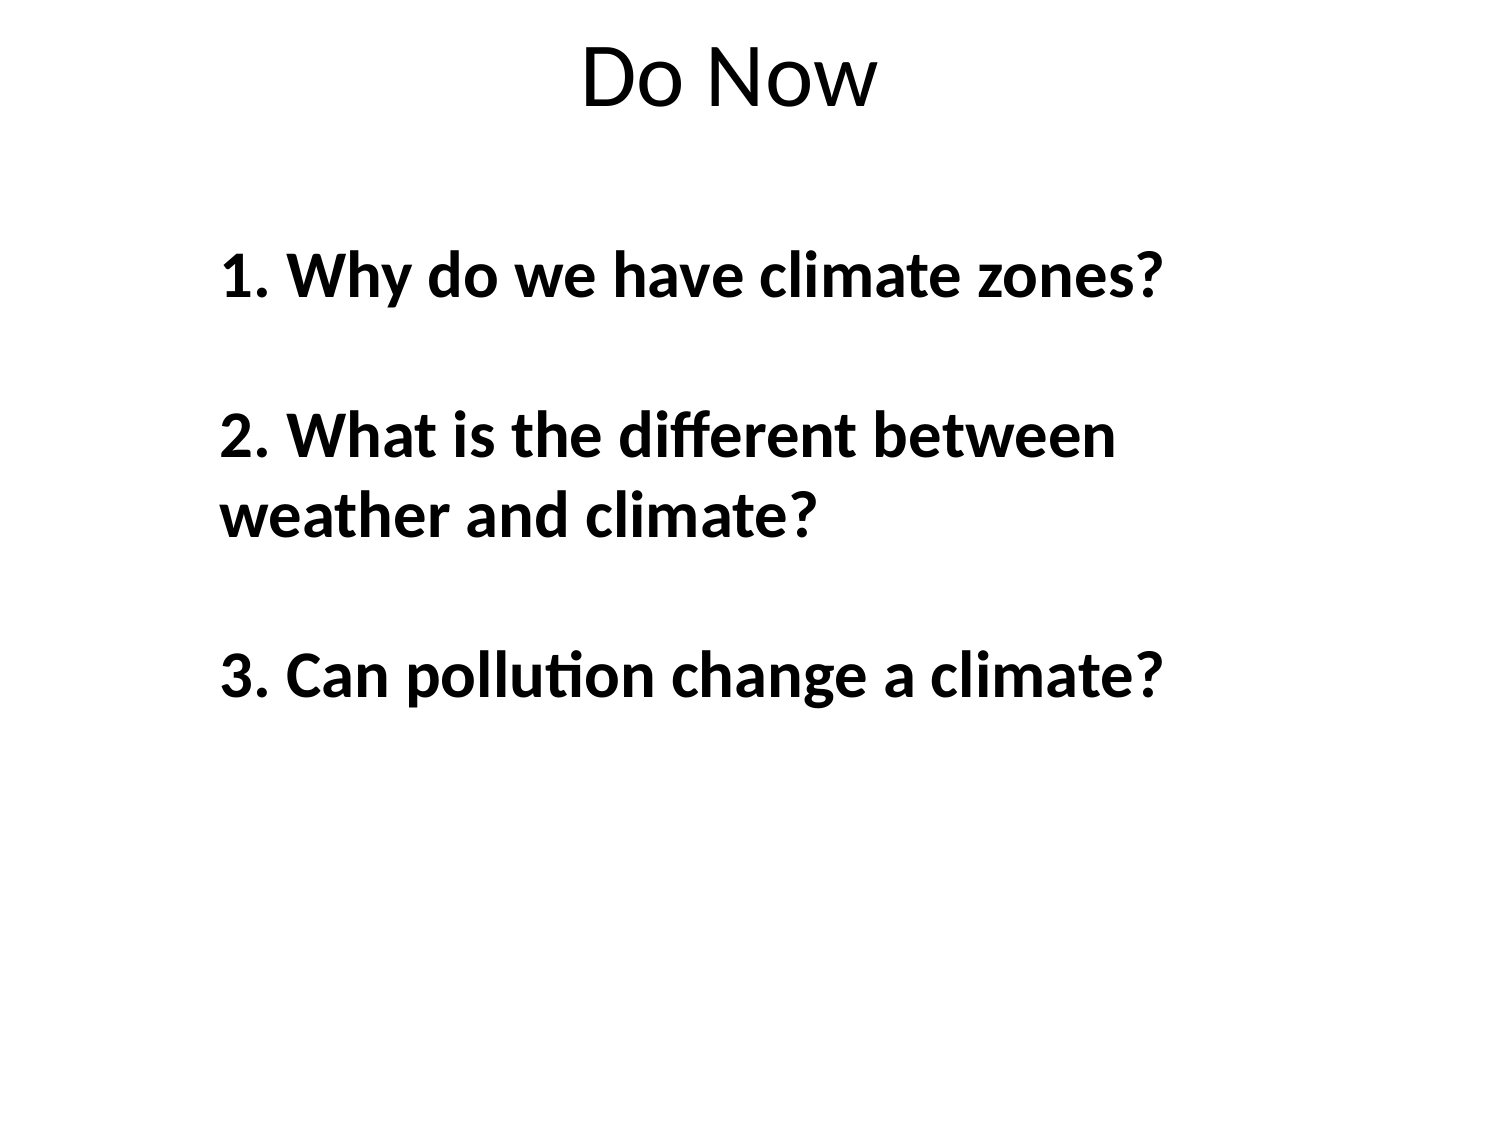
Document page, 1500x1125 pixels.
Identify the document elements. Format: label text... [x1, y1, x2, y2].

subtitle 1. Why do we have climate zones? 2. What is the different between weather and climate? 3. Can pollution change a climate? [204, 215, 1255, 828]
title Do Now [92, 0, 1368, 242]
